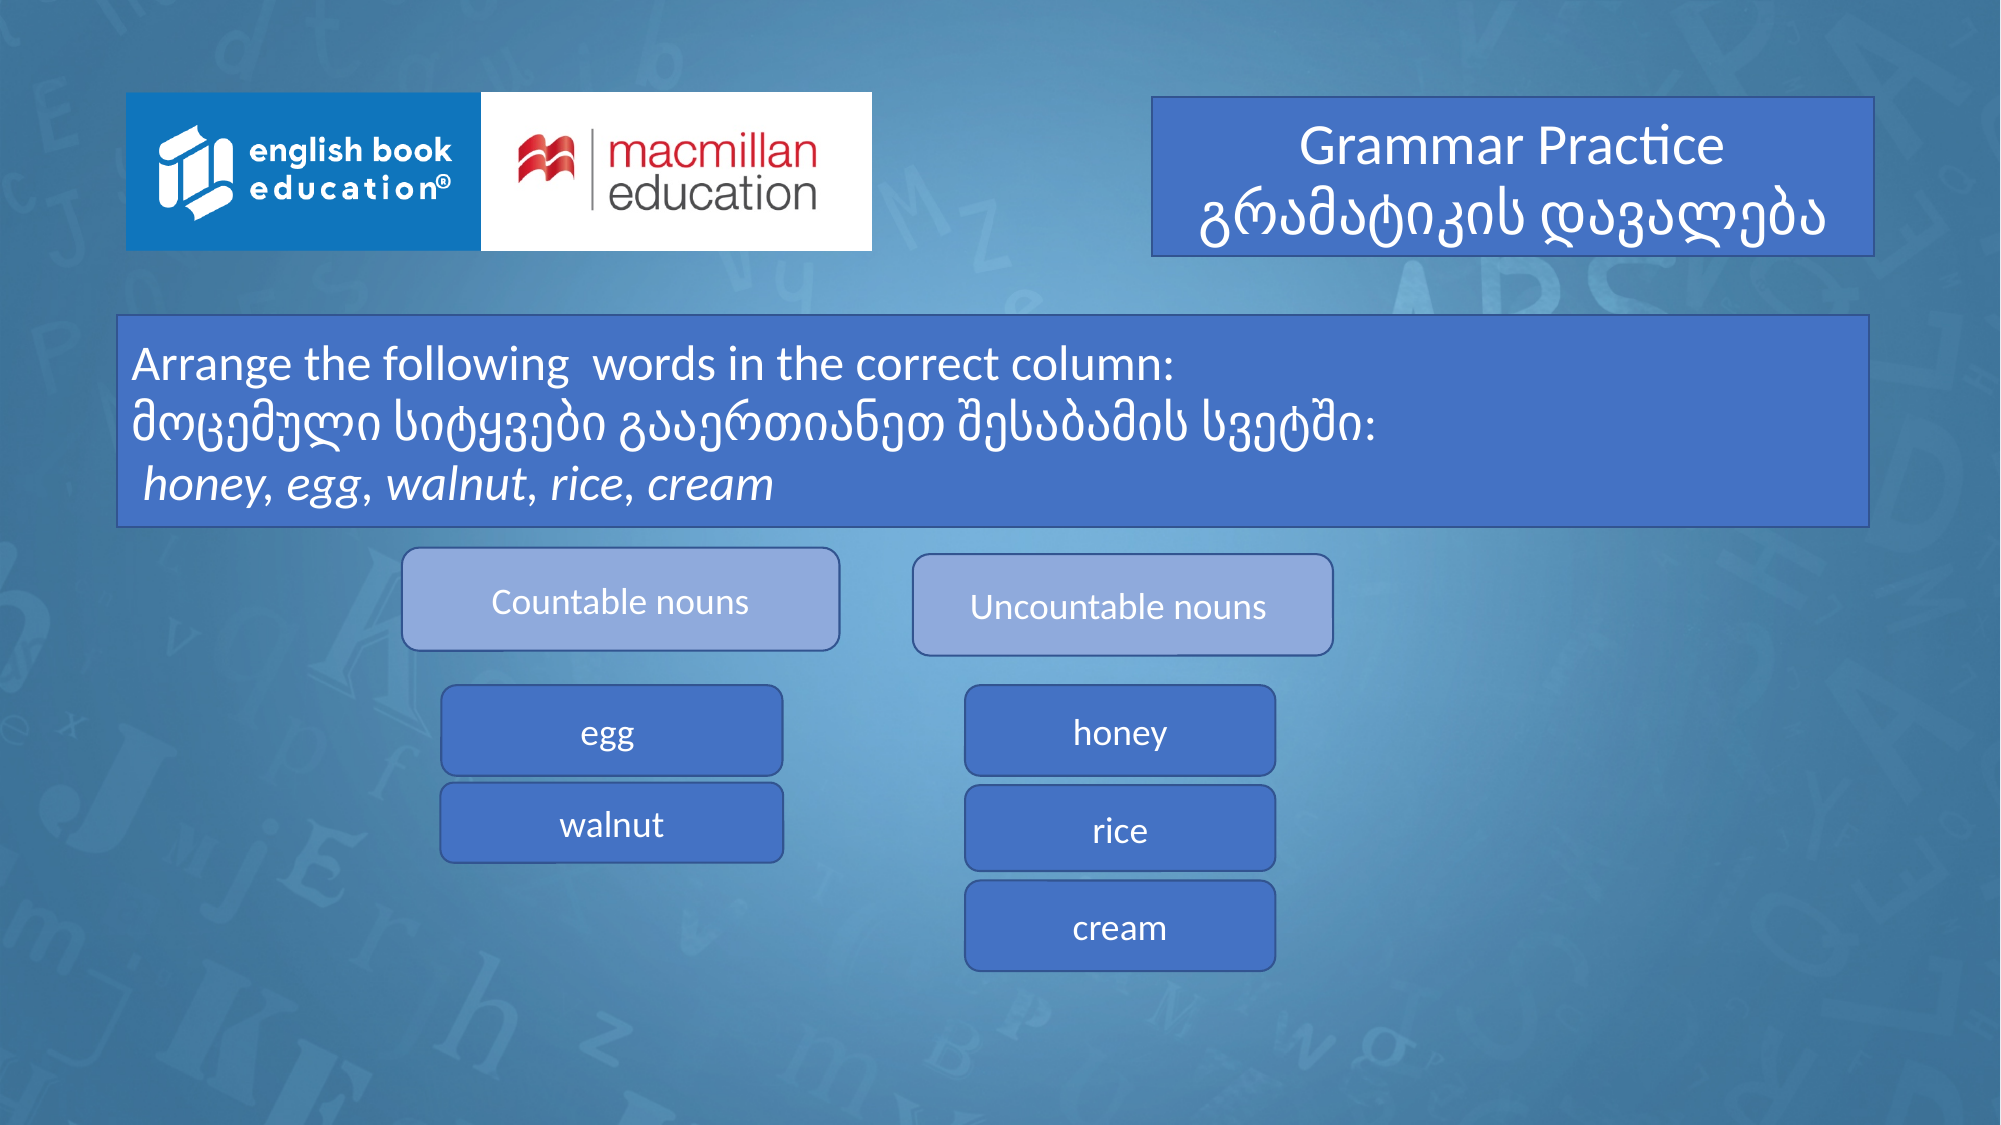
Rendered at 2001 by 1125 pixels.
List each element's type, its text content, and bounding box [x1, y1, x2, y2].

text_box Grammar Practice გრამატიკის დავალება [1151, 96, 1875, 257]
picture [0, 0, 2001, 1125]
text_box Arrange the following words in the correct column: მოცემული სიტყვები გააერთიანეთ შესაბამის სვეტში: honey, egg, walnut, rice, cream [116, 314, 1870, 528]
text_box walnut [439, 781, 785, 864]
text_box cream [963, 879, 1277, 973]
text_box Uncountable nouns [911, 553, 1335, 657]
text_box egg [440, 684, 784, 777]
text_box rice [964, 784, 1277, 873]
text_box Countable nouns [400, 546, 841, 652]
text_box honey [963, 684, 1277, 777]
text_box [902, 64, 1691, 190]
